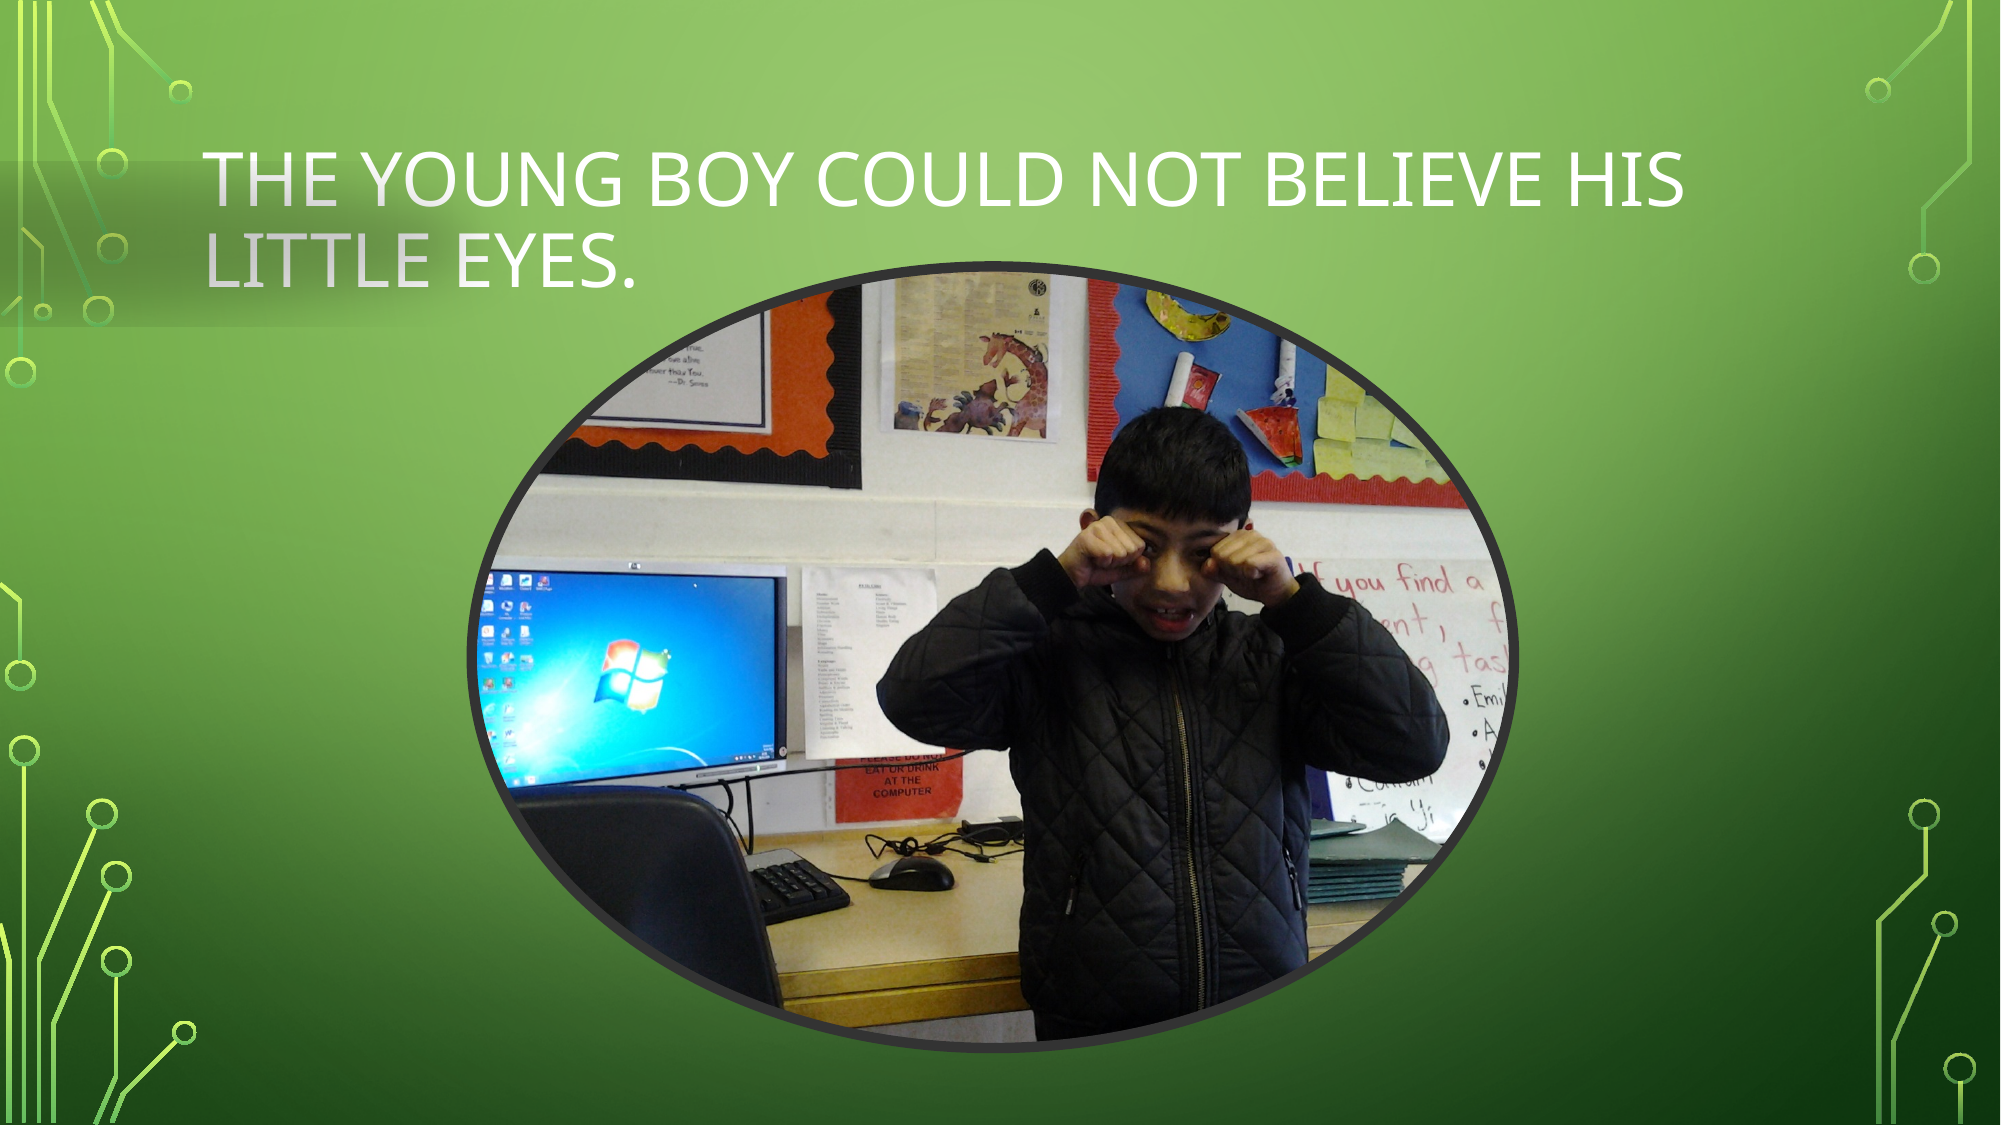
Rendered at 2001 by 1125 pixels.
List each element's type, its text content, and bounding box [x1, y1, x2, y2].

title The young boy could not believe his little eyes. [187, 101, 1813, 344]
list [471, 266, 1515, 1049]
